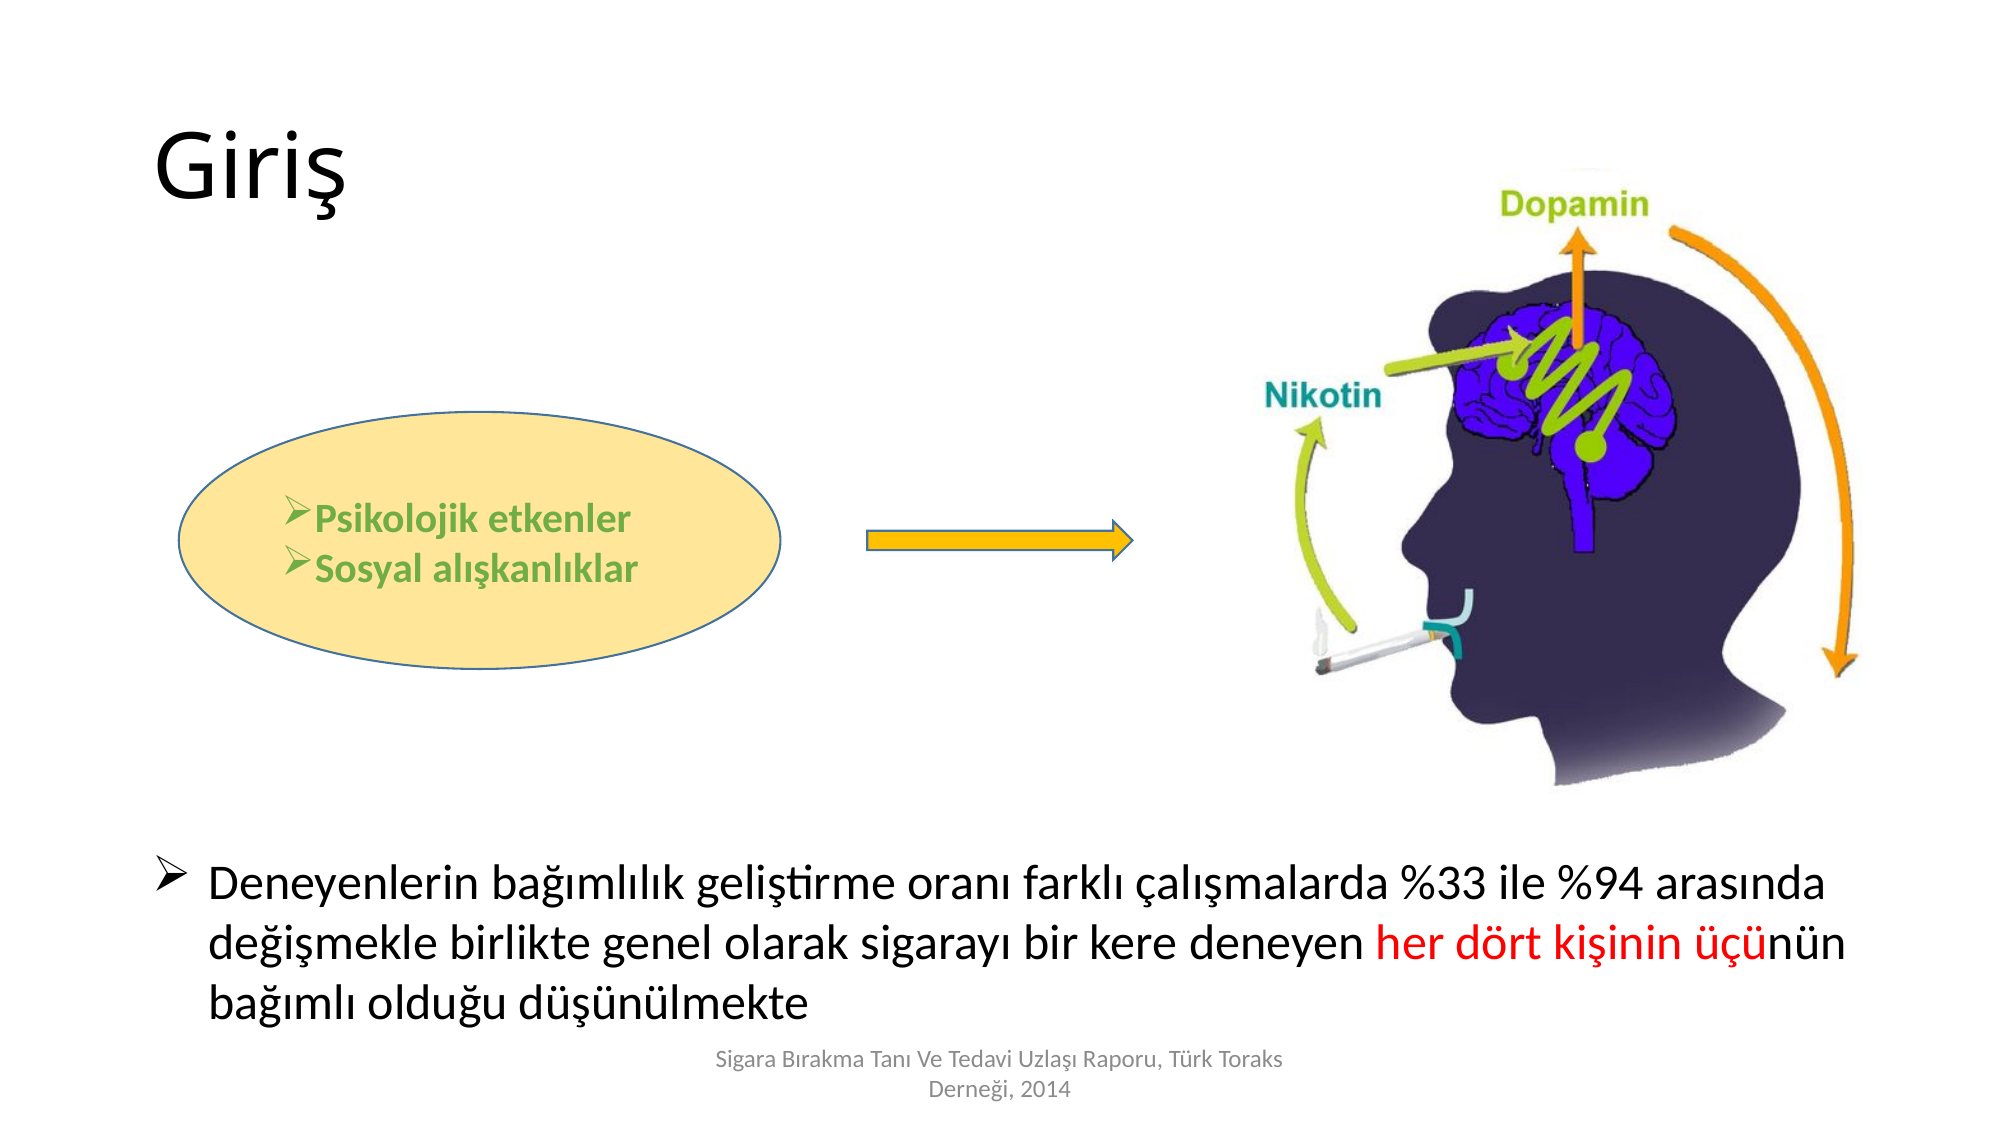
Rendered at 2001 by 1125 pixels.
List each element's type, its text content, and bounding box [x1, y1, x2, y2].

text_box [866, 518, 1135, 563]
footer Sigara Bırakma Tanı Ve Tedavi Uzlaşı Raporu, Türk Toraks Derneği, 2014 [662, 1042, 1338, 1103]
picture [1219, 168, 1863, 890]
title Giriş [137, 59, 1863, 278]
text_box Deneyenlerin bağımlılık geliştirme oranı farklı çalışmalarda %33 ile %94 arasında değişmekle birlikte genel olarak sigarayı bir kere deneyen her dört kişinin üçünün bağımlı olduğu düşünülmekte [137, 842, 2000, 1037]
text_box Psikolojik etkenler Sosyal alışkanlıklar [177, 410, 782, 671]
